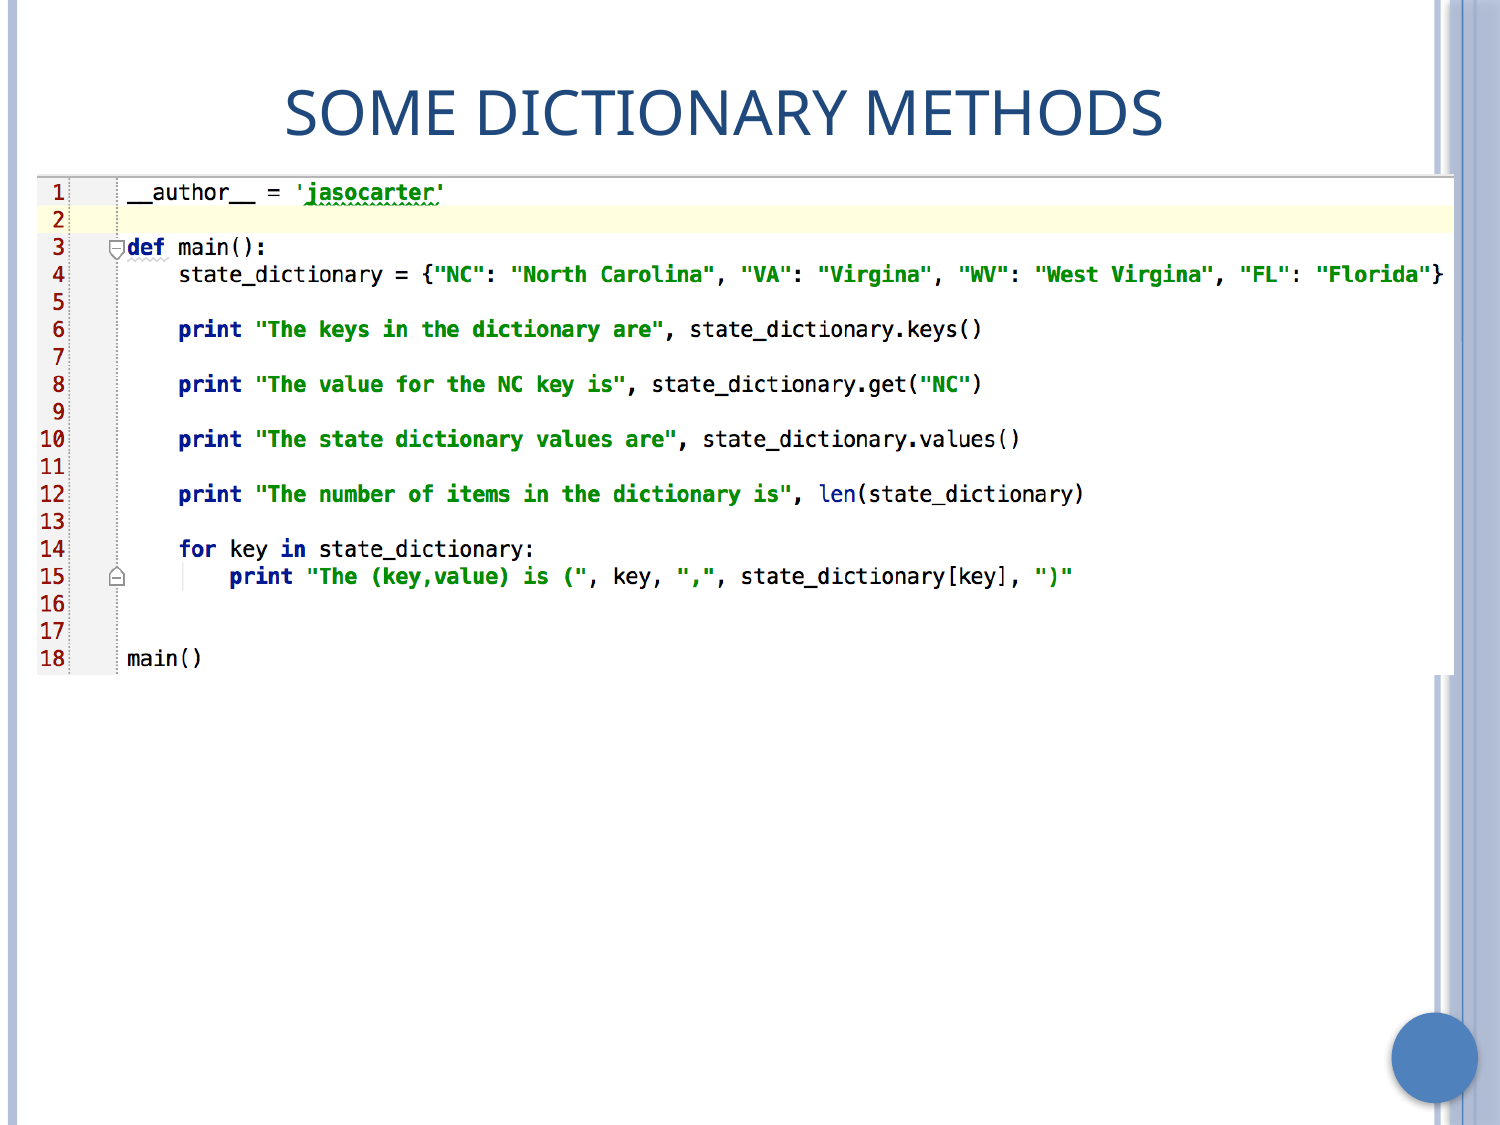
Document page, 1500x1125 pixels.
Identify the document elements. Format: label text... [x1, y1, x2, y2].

picture [36, 174, 1455, 676]
title Some Dictionary Methods [75, 45, 1375, 171]
